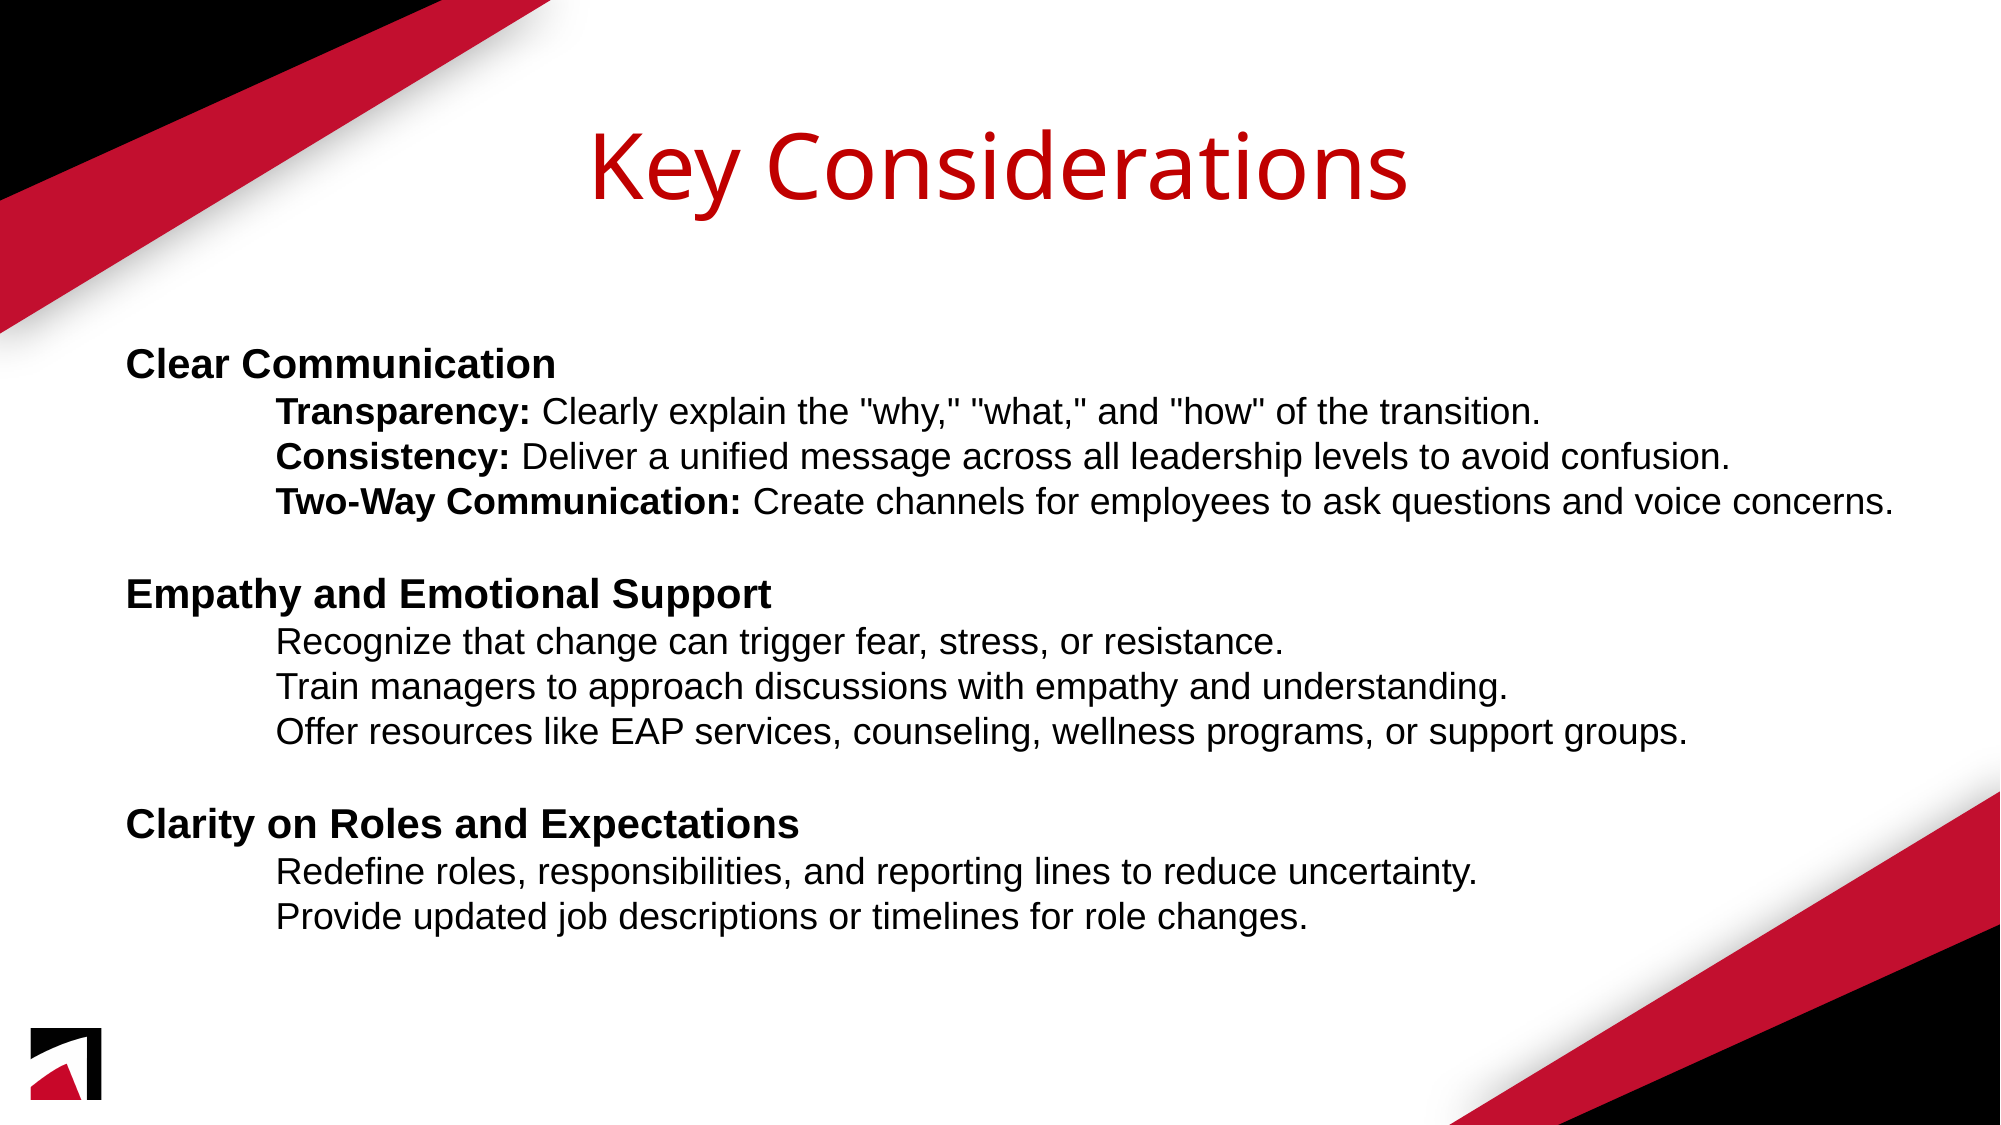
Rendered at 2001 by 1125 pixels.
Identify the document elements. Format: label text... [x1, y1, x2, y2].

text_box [0, 0, 551, 334]
text_box Clear Communication Transparency: Clearly explain the "why," "what," and "how" of the transition. Consistency: Deliver a unified message across all leadership levels to avoid confusion. Two-Way Communication: Create channels for employees to ask questions and voice concerns. Empathy and Emotional Support Recognize that change can trigger fear, stress, or resistance. Train managers to approach discussions with empathy and understanding. Offer resources like EAP services, counseling, wellness programs, or support groups. Clarity on Roles and Expectations Redefine roles, responsibilities, and reporting lines to reduce uncertainty. Provide updated job descriptions or timelines for role changes. [110, 329, 1911, 990]
picture [30, 1028, 102, 1100]
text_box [1449, 791, 2000, 1125]
title Key Considerations [551, 61, 1863, 279]
